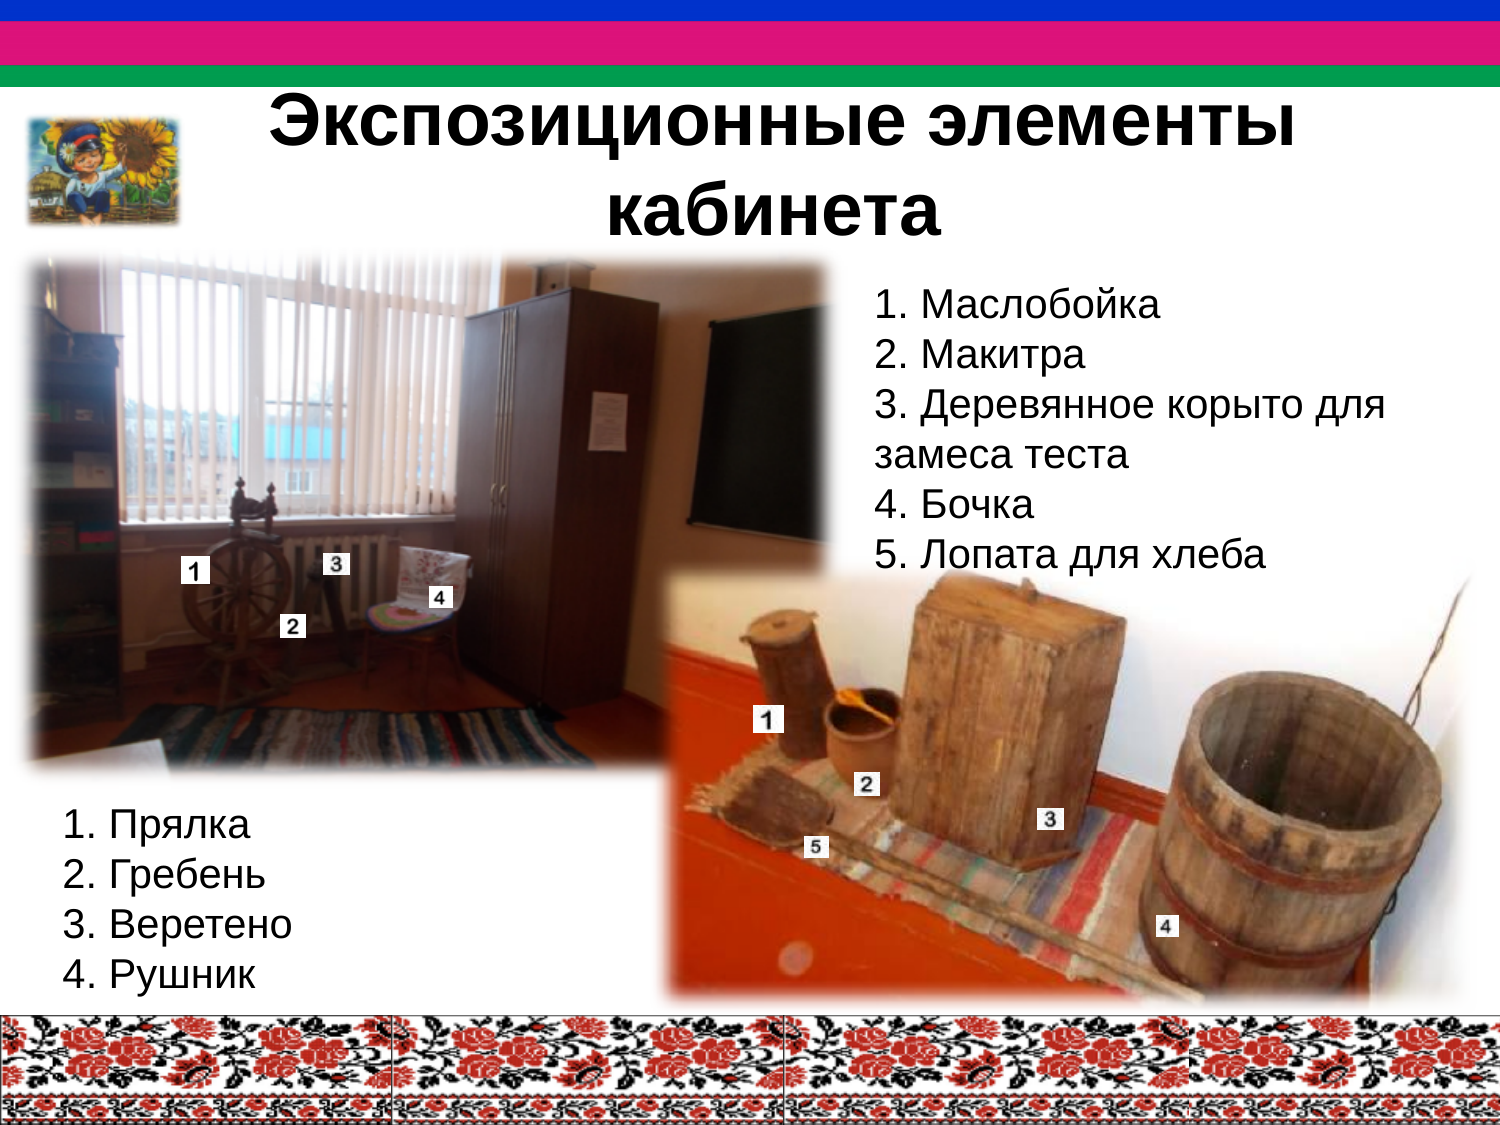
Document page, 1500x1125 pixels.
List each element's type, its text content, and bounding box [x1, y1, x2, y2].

picture [0, 0, 1500, 87]
text_box 1. Прялка 2. Гребень 3. Веретено 4. Рушник [47, 789, 650, 1015]
text_box Экспозиционные элементы кабинета [121, 87, 1445, 258]
text_box 1. Маслобойка 2. Макитра 3. Деревянное корыто для замеса теста 4. Бочка 5. Лопата для хлеба [859, 269, 1488, 635]
picture [0, 243, 1500, 1125]
picture [21, 112, 185, 232]
